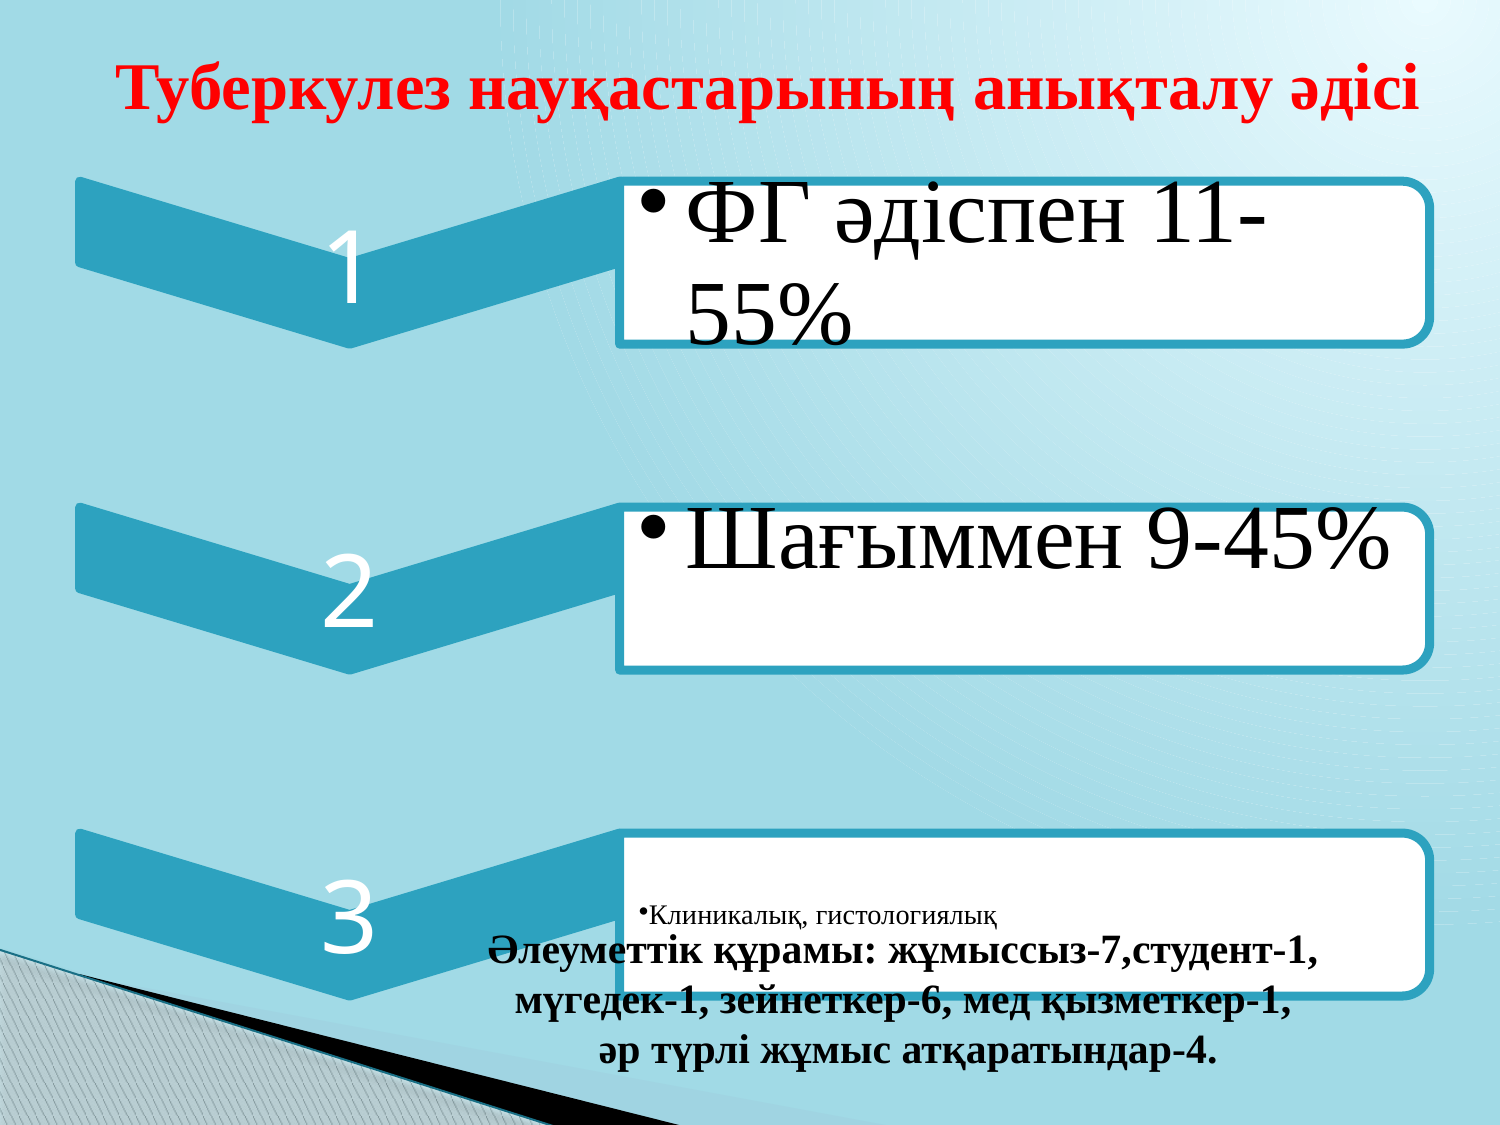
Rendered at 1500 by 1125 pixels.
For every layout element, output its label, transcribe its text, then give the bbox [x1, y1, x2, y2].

title Туберкулез науқастарының анықталу әдісі [93, 0, 1444, 185]
text_box Әлеуметтік құрамы: жұмыссыз-7,студент-1, мүгедек-1, зейнеткер-6, мед қызметкер-1, әр түрлі жұмыс атқаратындар-4. [339, 914, 1477, 1080]
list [79, 180, 1430, 997]
